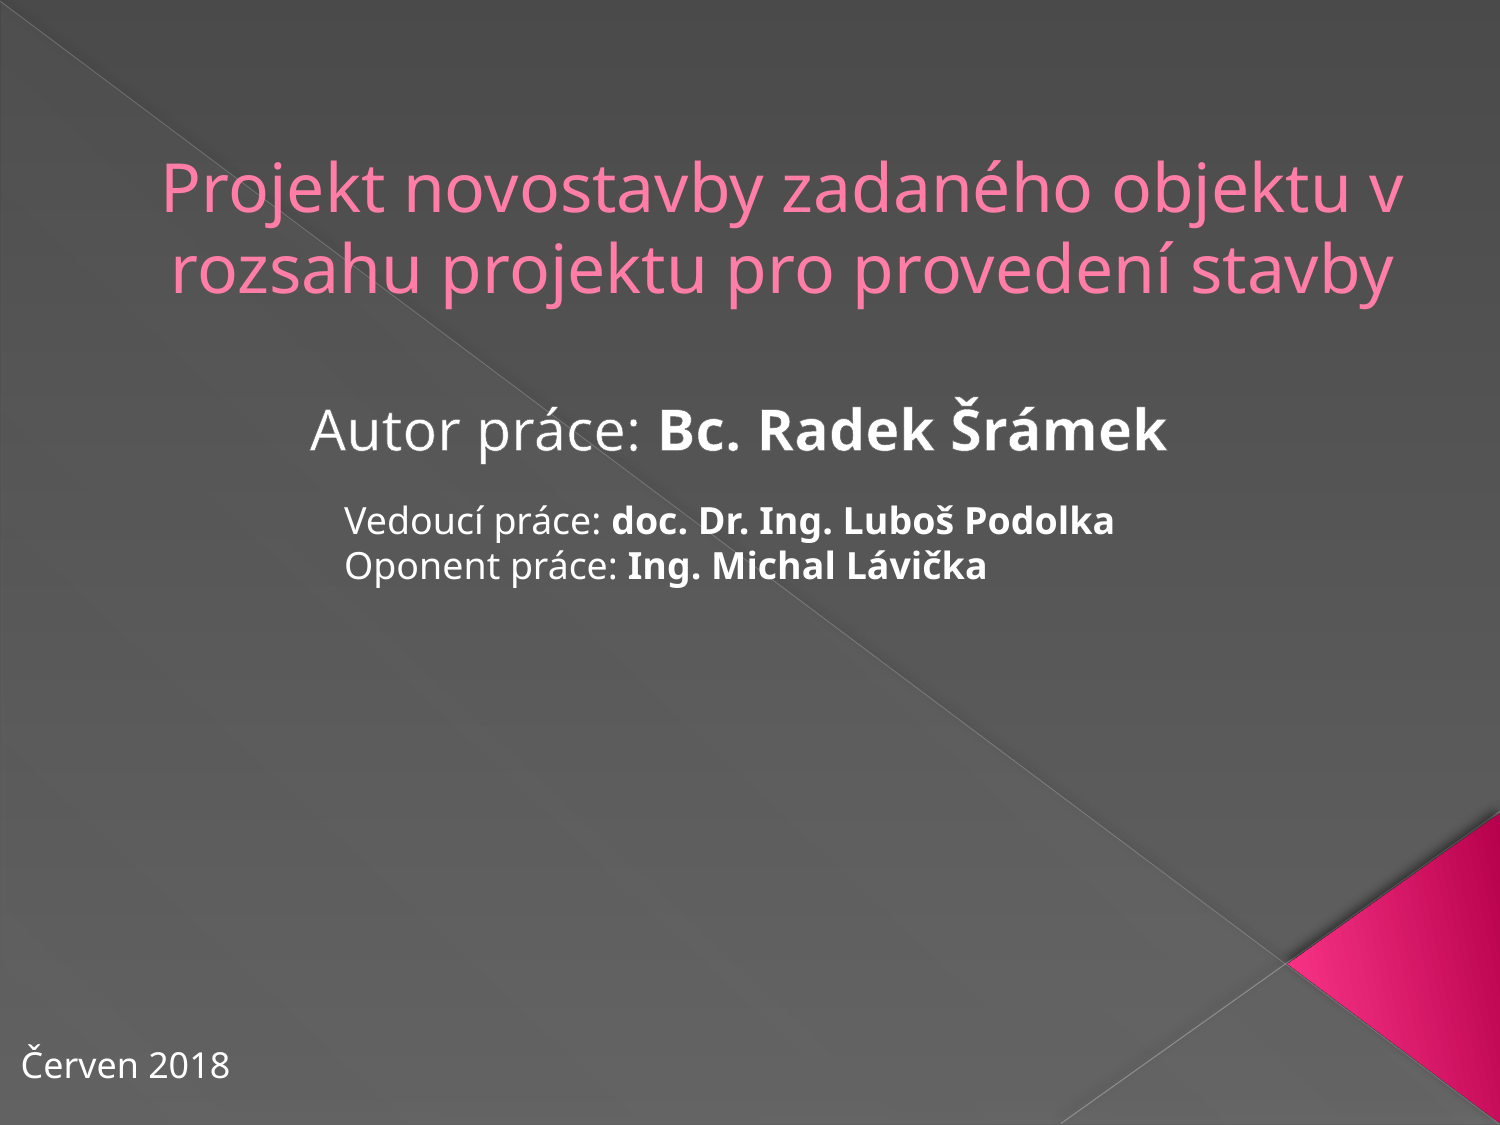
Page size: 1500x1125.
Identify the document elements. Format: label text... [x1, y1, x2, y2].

text_box Červen 2018 [0, 1034, 254, 1125]
subtitle Autor práce: Bc. Radek Šrámek [265, 385, 1188, 593]
title Projekt novostavby zadaného objektu v rozsahu projektu pro provedení stavby [64, 66, 1436, 315]
text_box Vedoucí práce: doc. Dr. Ing. Luboš Podolka Oponent práce: Ing. Michal Lávička [329, 489, 1216, 595]
